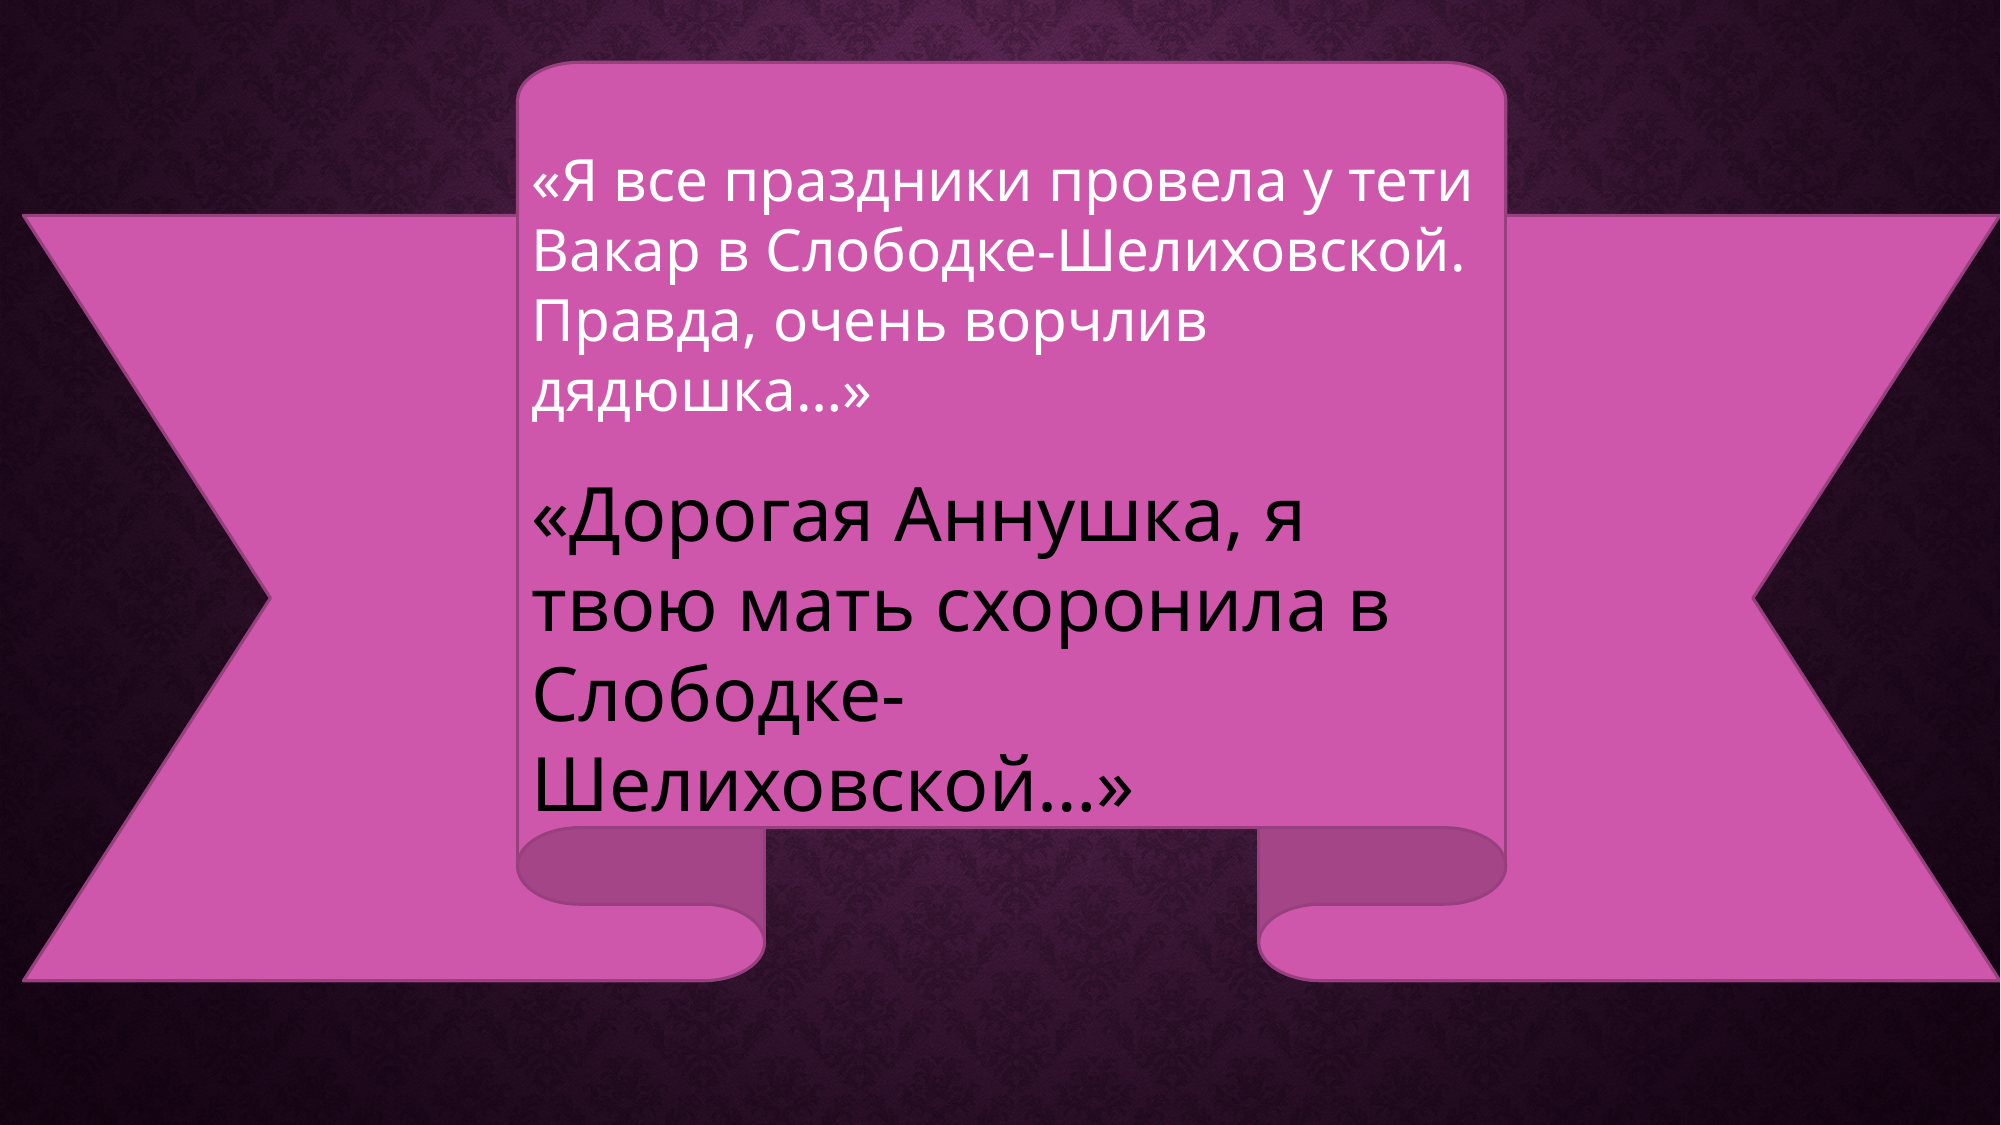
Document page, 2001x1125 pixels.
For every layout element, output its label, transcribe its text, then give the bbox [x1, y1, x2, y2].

text_box «Дорогая Аннушка, я твою мать схоронила в Слободке-Шелиховской…» [516, 459, 1507, 834]
text_box [22, 60, 2000, 983]
text_box «Я все праздники провела у тети Вакар в Слободке-Шелиховской. Правда, очень ворчлив дядюшка…» [516, 136, 1563, 431]
